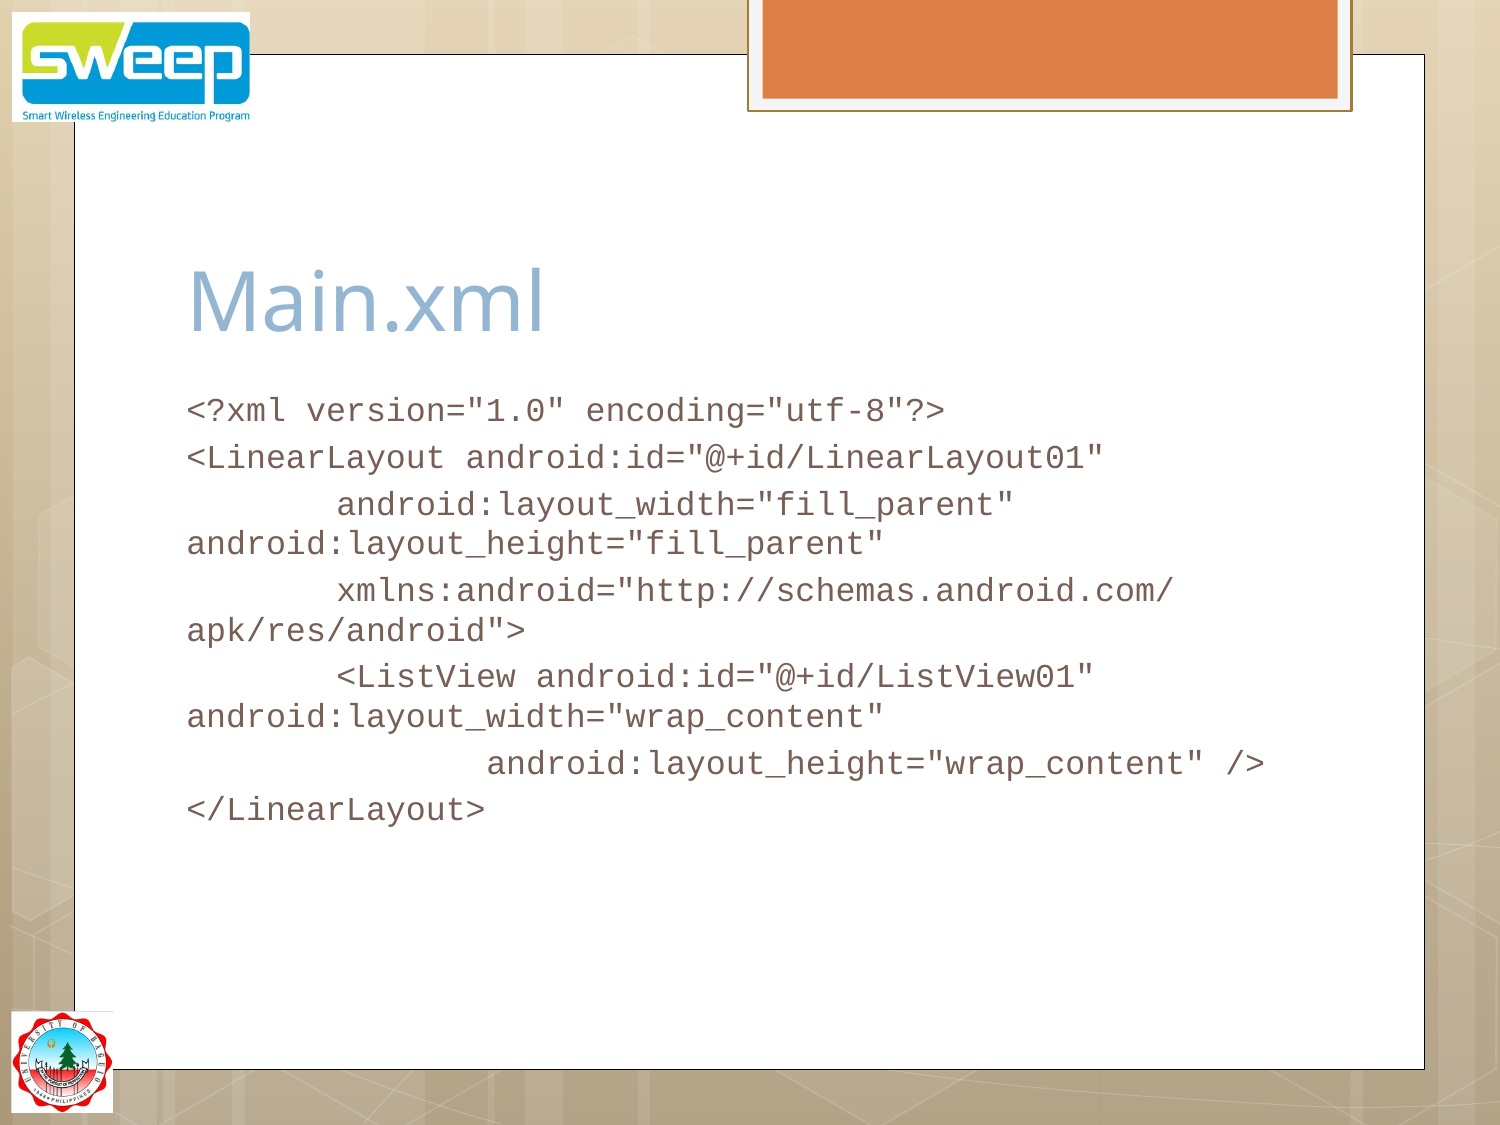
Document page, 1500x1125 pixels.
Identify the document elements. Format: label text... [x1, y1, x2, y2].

picture [12, 12, 250, 122]
list <?xml version="1.0" encoding="utf-8"?> <LinearLayout android:id="@+id/LinearLayout01" android:layout_width="fill_parent" android:layout_height="fill_parent" xmlns:android="http://schemas.android.com/apk/res/android"> <ListView android:id="@+id/ListView01" android:layout_width="wrap_content" android:layout_height="wrap_content" /> </LinearLayout> [171, 381, 1283, 957]
picture [164, 46, 202, 79]
picture [11, 1011, 113, 1113]
title Main.xml [171, 168, 1324, 357]
